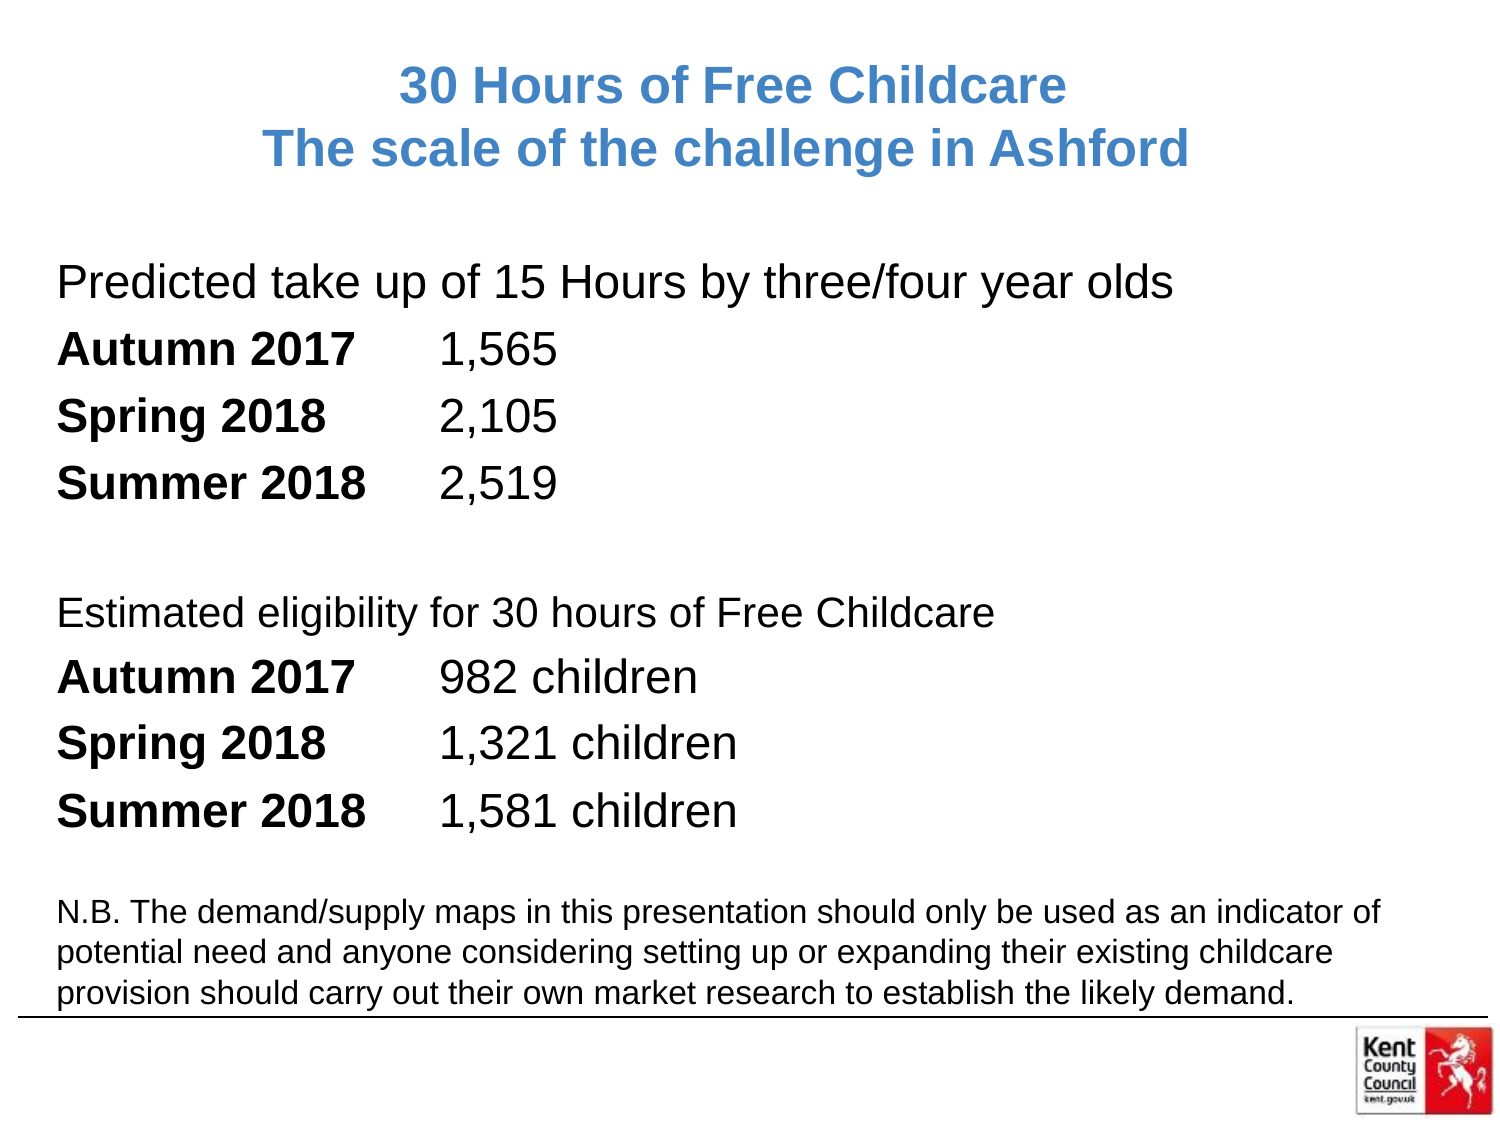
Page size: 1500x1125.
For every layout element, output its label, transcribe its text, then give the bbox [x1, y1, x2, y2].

list Predicted take up of 15 Hours by three/four year olds Autumn 2017 1,565 Spring 2018 2,105 Summer 2018 2,519 Estimated eligibility for 30 hours of Free Childcare Autumn 2017 982 children Spring 2018 1,321 children Summer 2018 1,581 children N.B. The demand/supply maps in this presentation should only be used as an indicator of potential need and anyone considering setting up or expanding their existing childcare provision should carry out their own market research to establish the likely demand. [41, 243, 1483, 1024]
title 30 Hours of Free Childcare The scale of the challenge in Ashford [53, 42, 1415, 185]
picture [1353, 1023, 1495, 1118]
